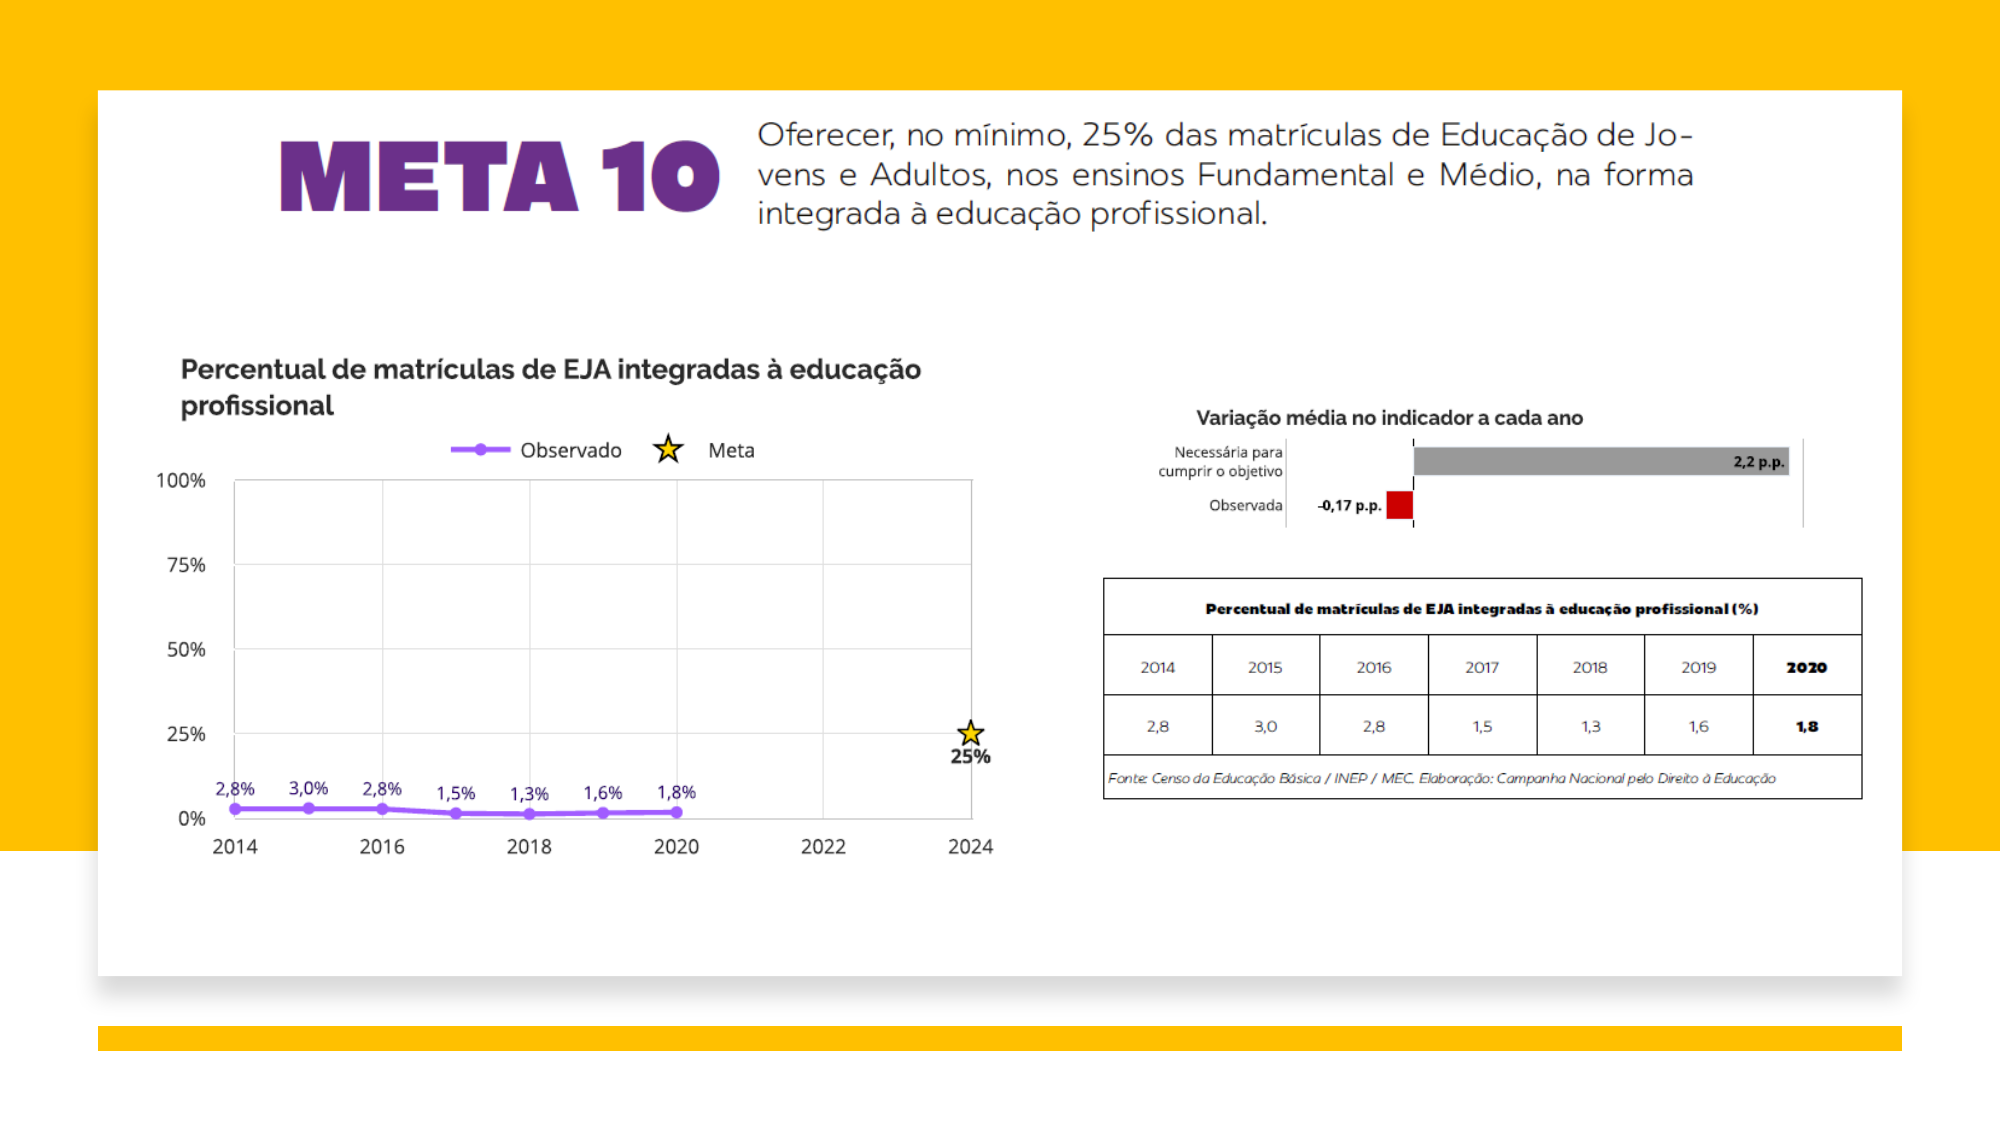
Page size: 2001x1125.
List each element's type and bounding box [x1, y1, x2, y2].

text_box [97, 89, 1903, 977]
text_box [0, 852, 2000, 1125]
text_box [0, 0, 2000, 852]
picture [1097, 400, 1870, 807]
picture [275, 107, 1725, 233]
picture [153, 349, 1000, 868]
